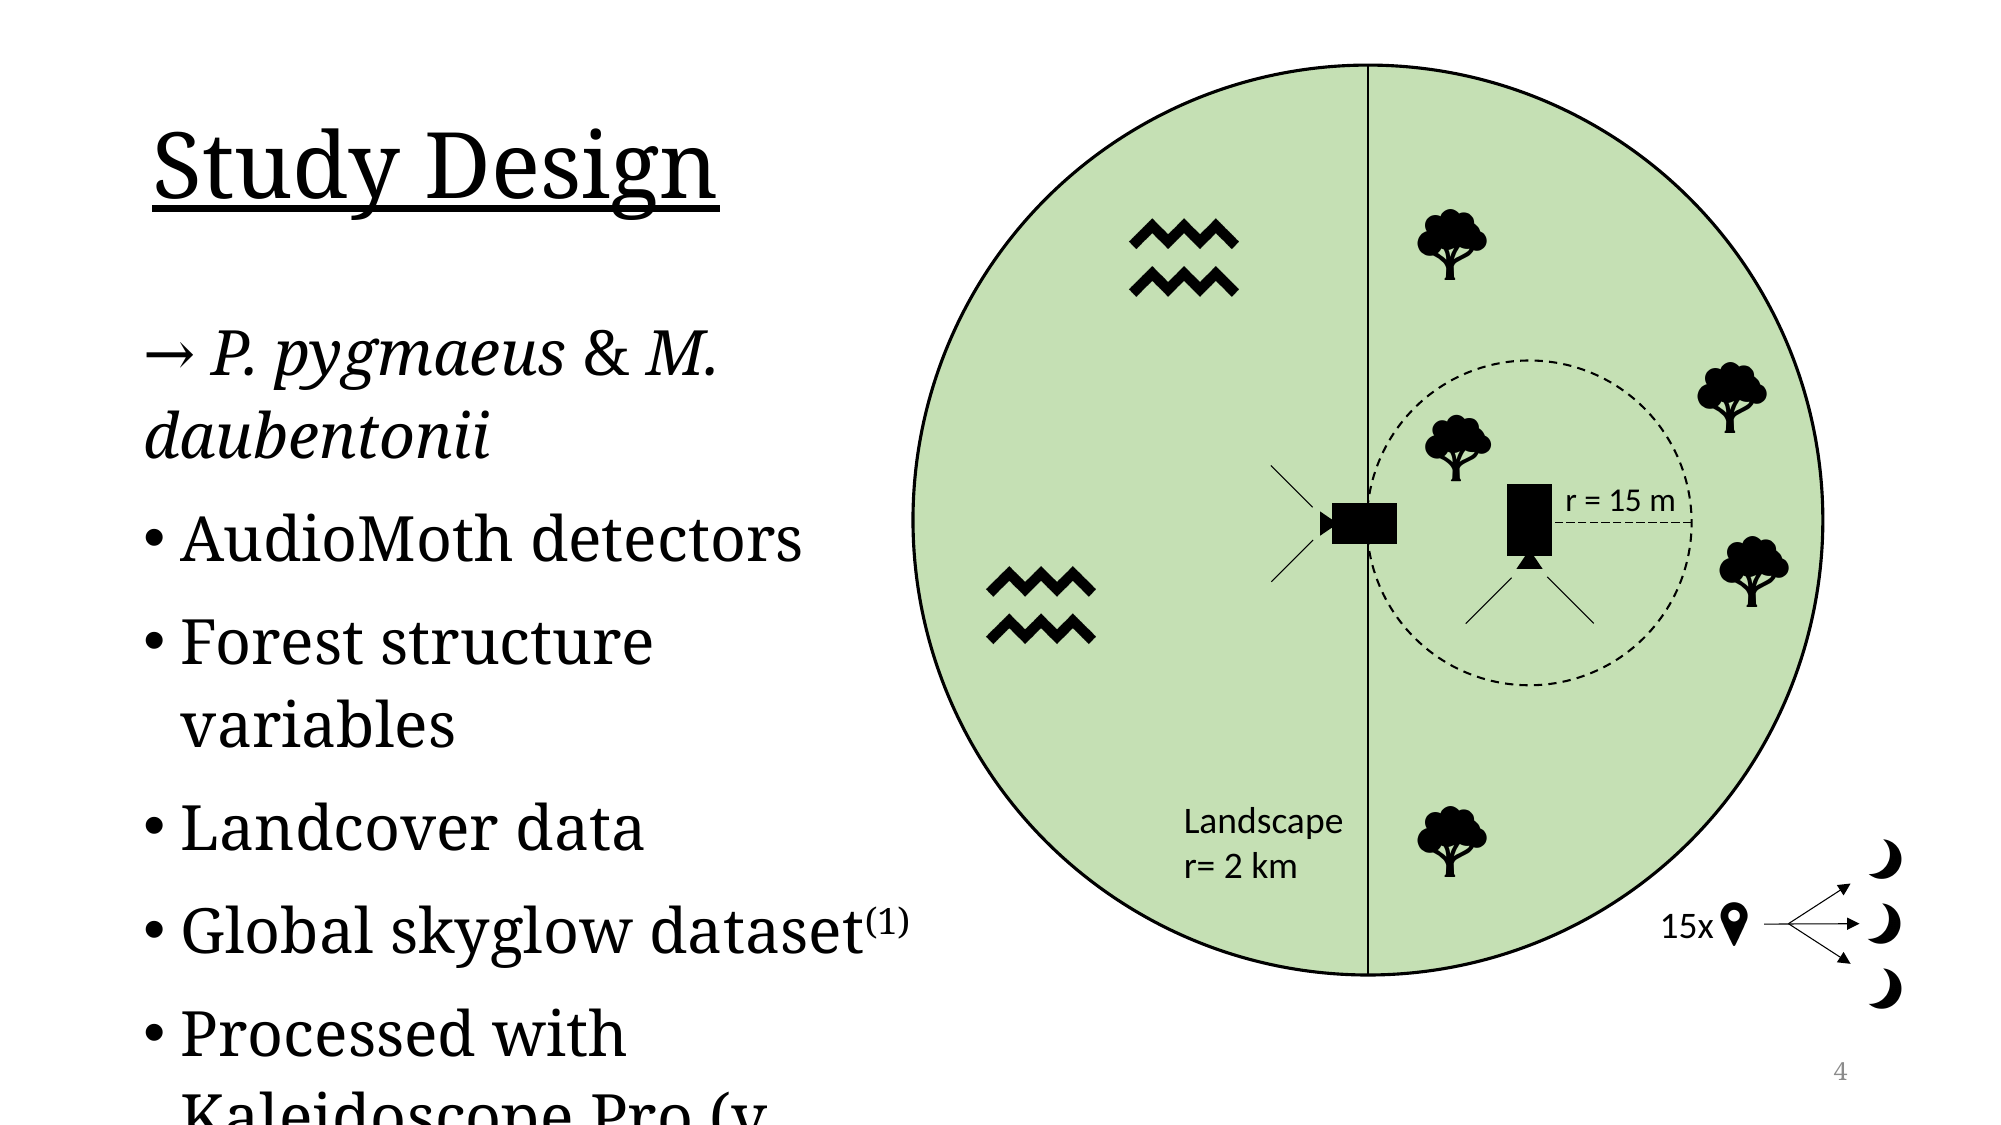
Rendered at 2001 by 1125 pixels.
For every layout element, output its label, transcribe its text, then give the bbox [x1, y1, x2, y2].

slide_number 4 [1412, 1042, 1863, 1103]
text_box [912, 65, 1910, 1014]
title Study Design [137, 59, 1863, 278]
list → P. pygmaeus & M. daubentonii AudioMoth detectors Forest structure variables Landcover data Global skyglow dataset(1) Processed with Kaleidoscope Pro (v 5.4.7) [128, 298, 912, 1014]
